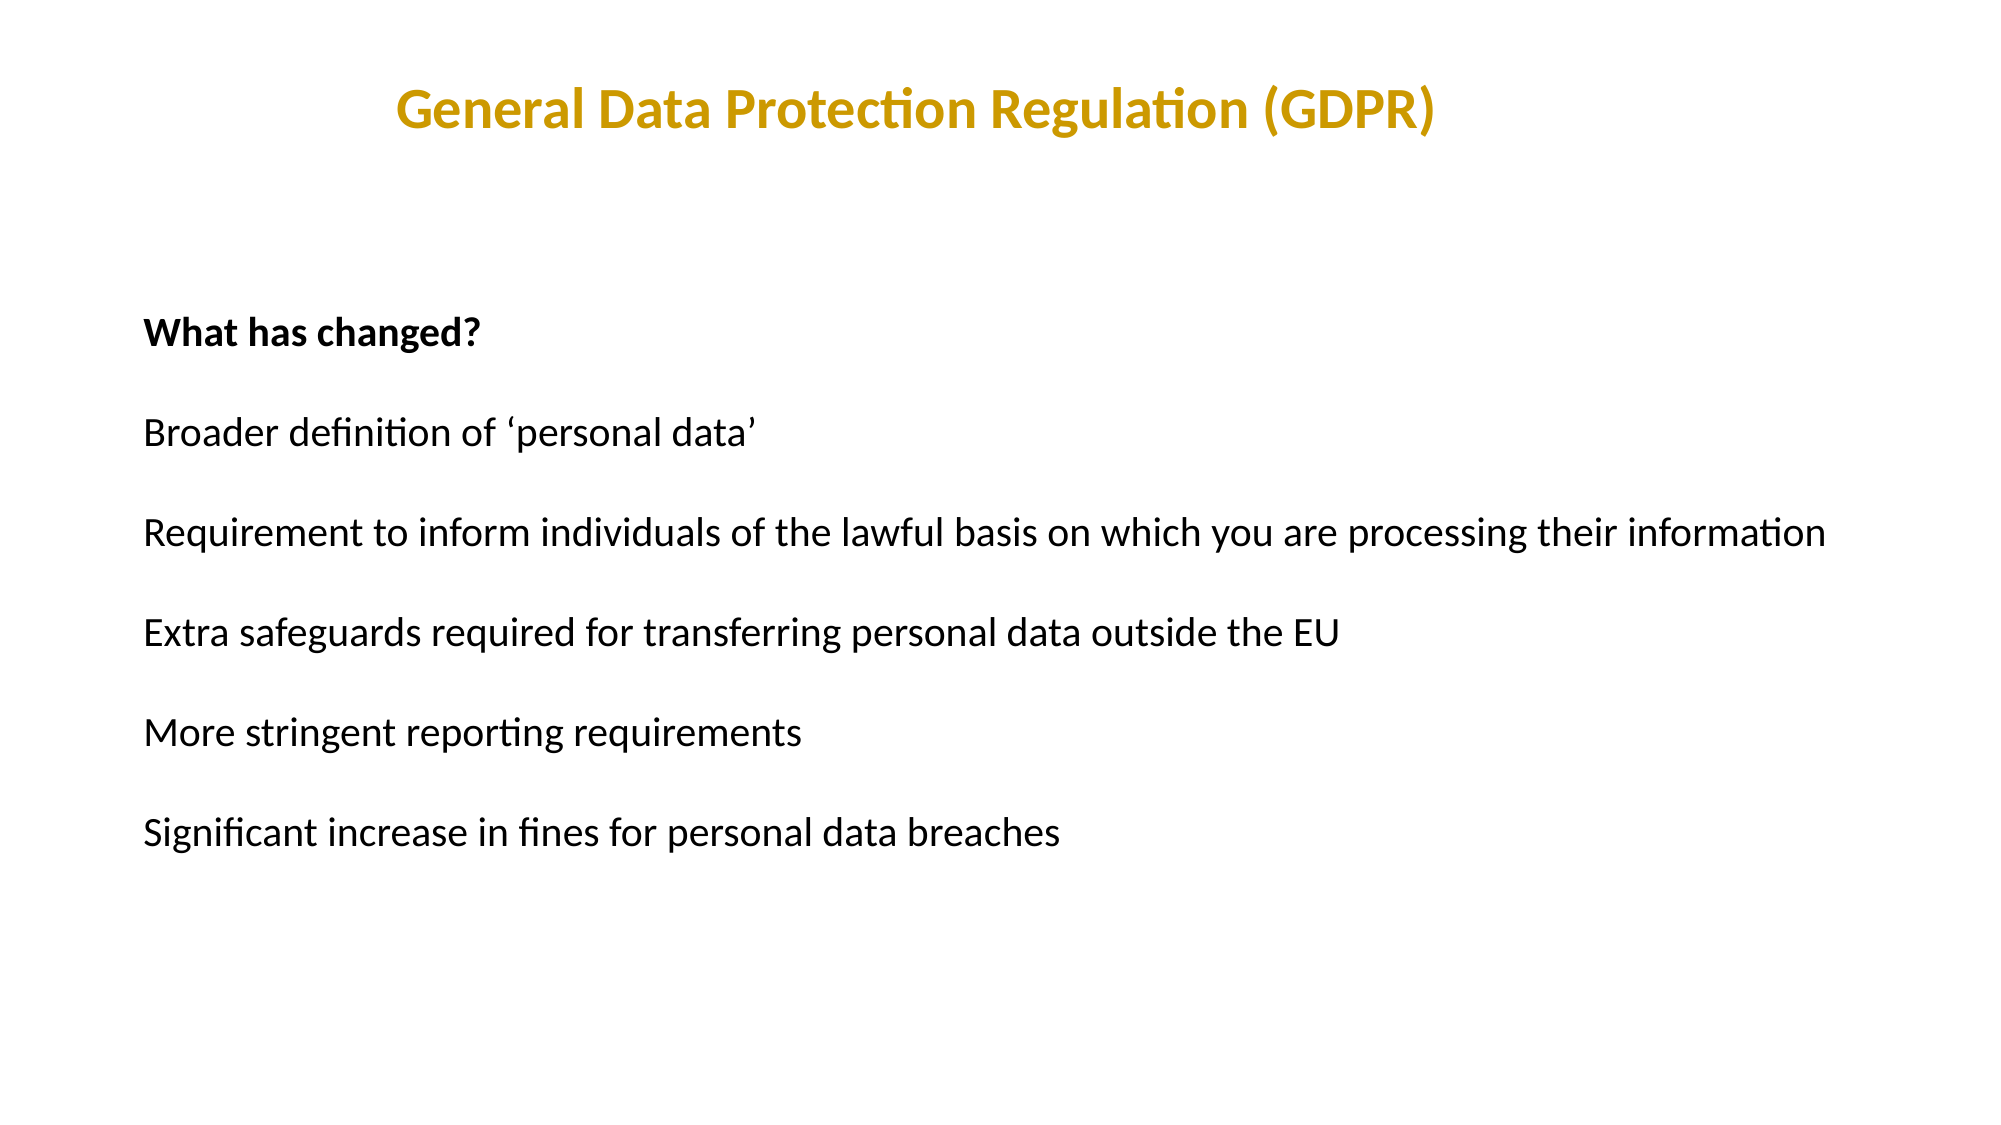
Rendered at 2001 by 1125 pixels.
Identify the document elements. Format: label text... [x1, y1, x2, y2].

text_box General Data Protection Regulation (GDPR) [350, 62, 1483, 148]
text_box What has changed? Broader definition of ‘personal data’ Requirement to inform individuals of the lawful basis on which you are processing their information Extra safeguards required for transferring personal data outside the EU More stringent reporting requirements Significant increase in fines for personal data breaches [128, 296, 1943, 1007]
